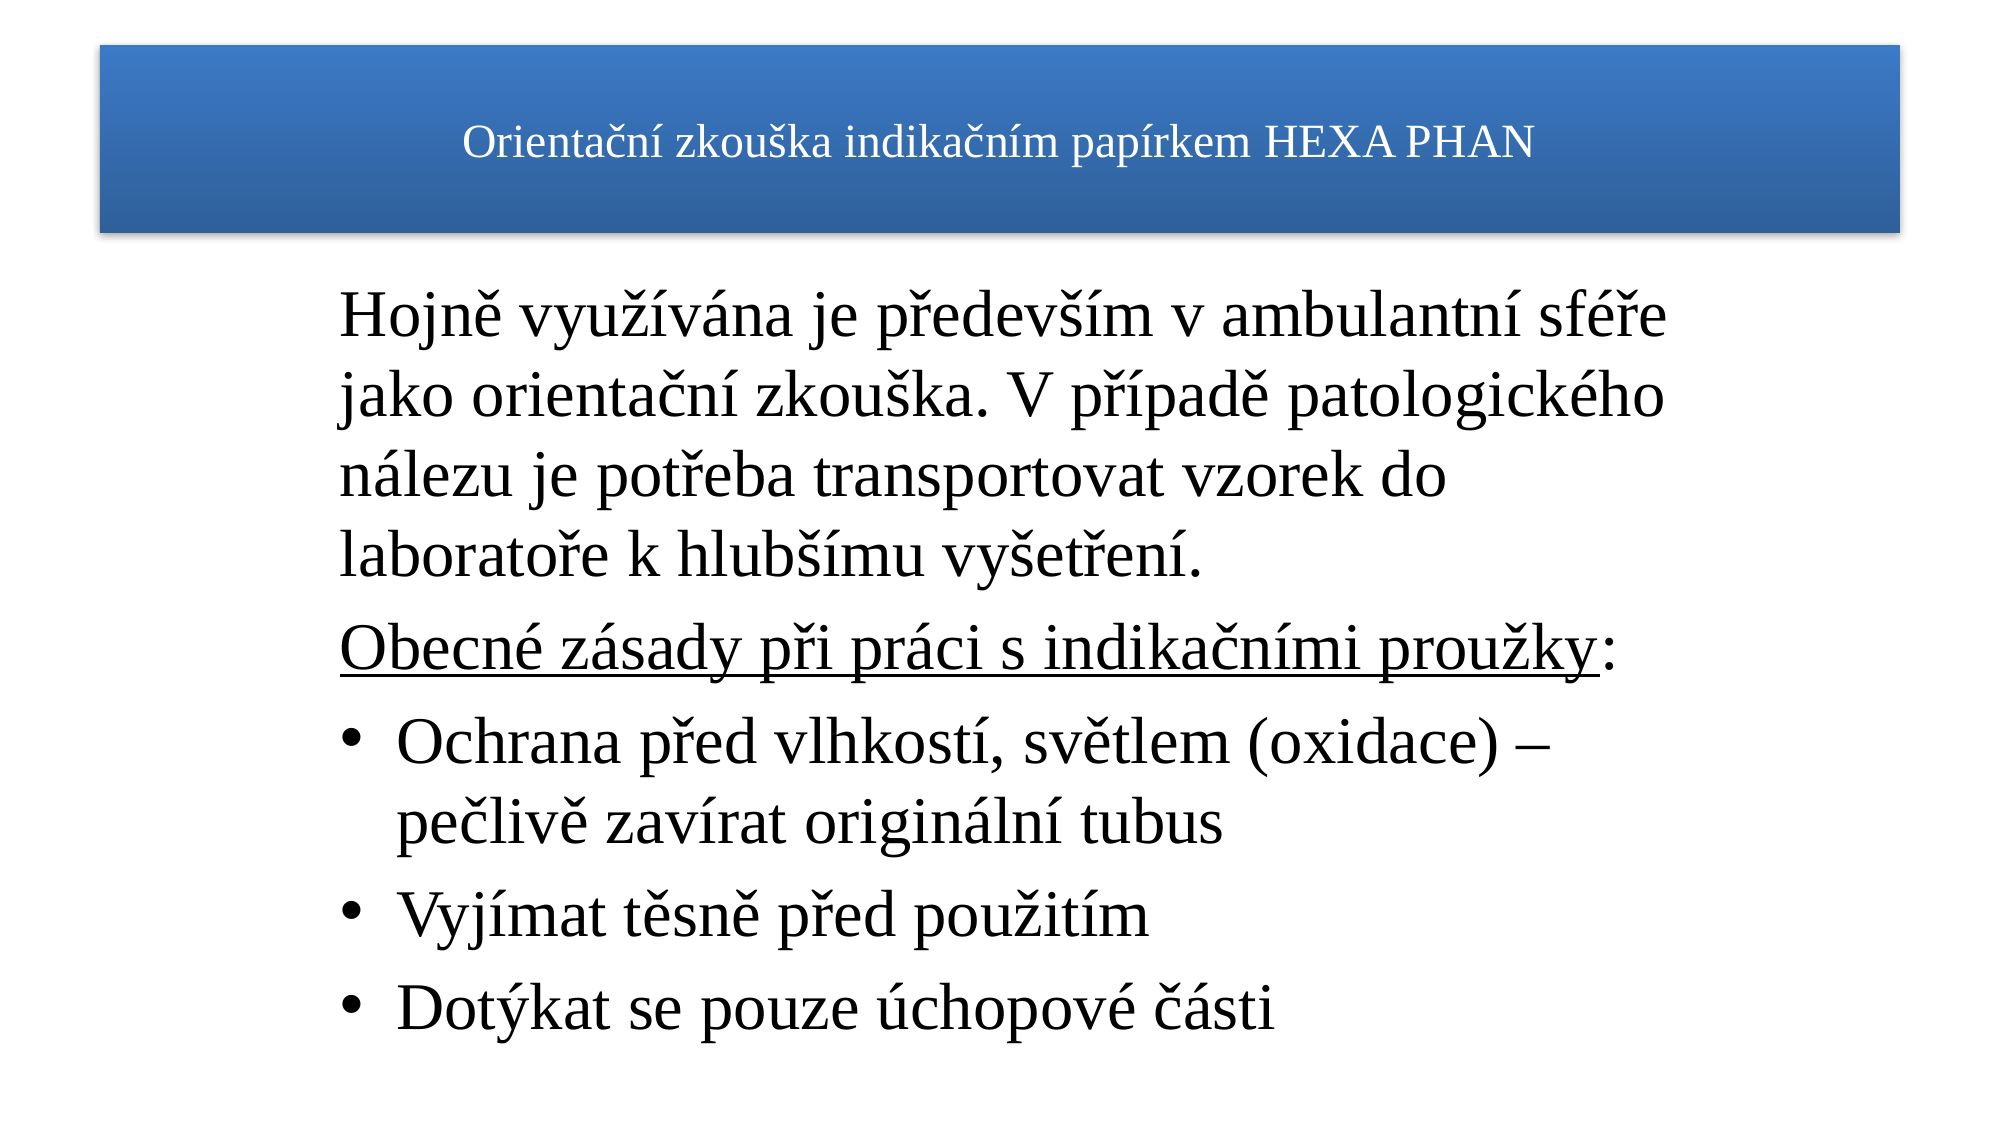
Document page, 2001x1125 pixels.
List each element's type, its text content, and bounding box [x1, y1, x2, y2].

title Orientační zkouška indikačním papírkem HEXA PHAN [99, 45, 1900, 233]
list Hojně využívána je především v ambulantní sféře jako orientační zkouška. V případě patologického nálezu je potřeba transportovat vzorek do laboratoře k hlubšímu vyšetření. Obecné zásady při práci s indikačními proužky: Ochrana před vlhkostí, světlem (oxidace) – pečlivě zavírat originální tubus Vyjímat těsně před použitím Dotýkat se pouze úchopové části [324, 262, 1721, 1071]
